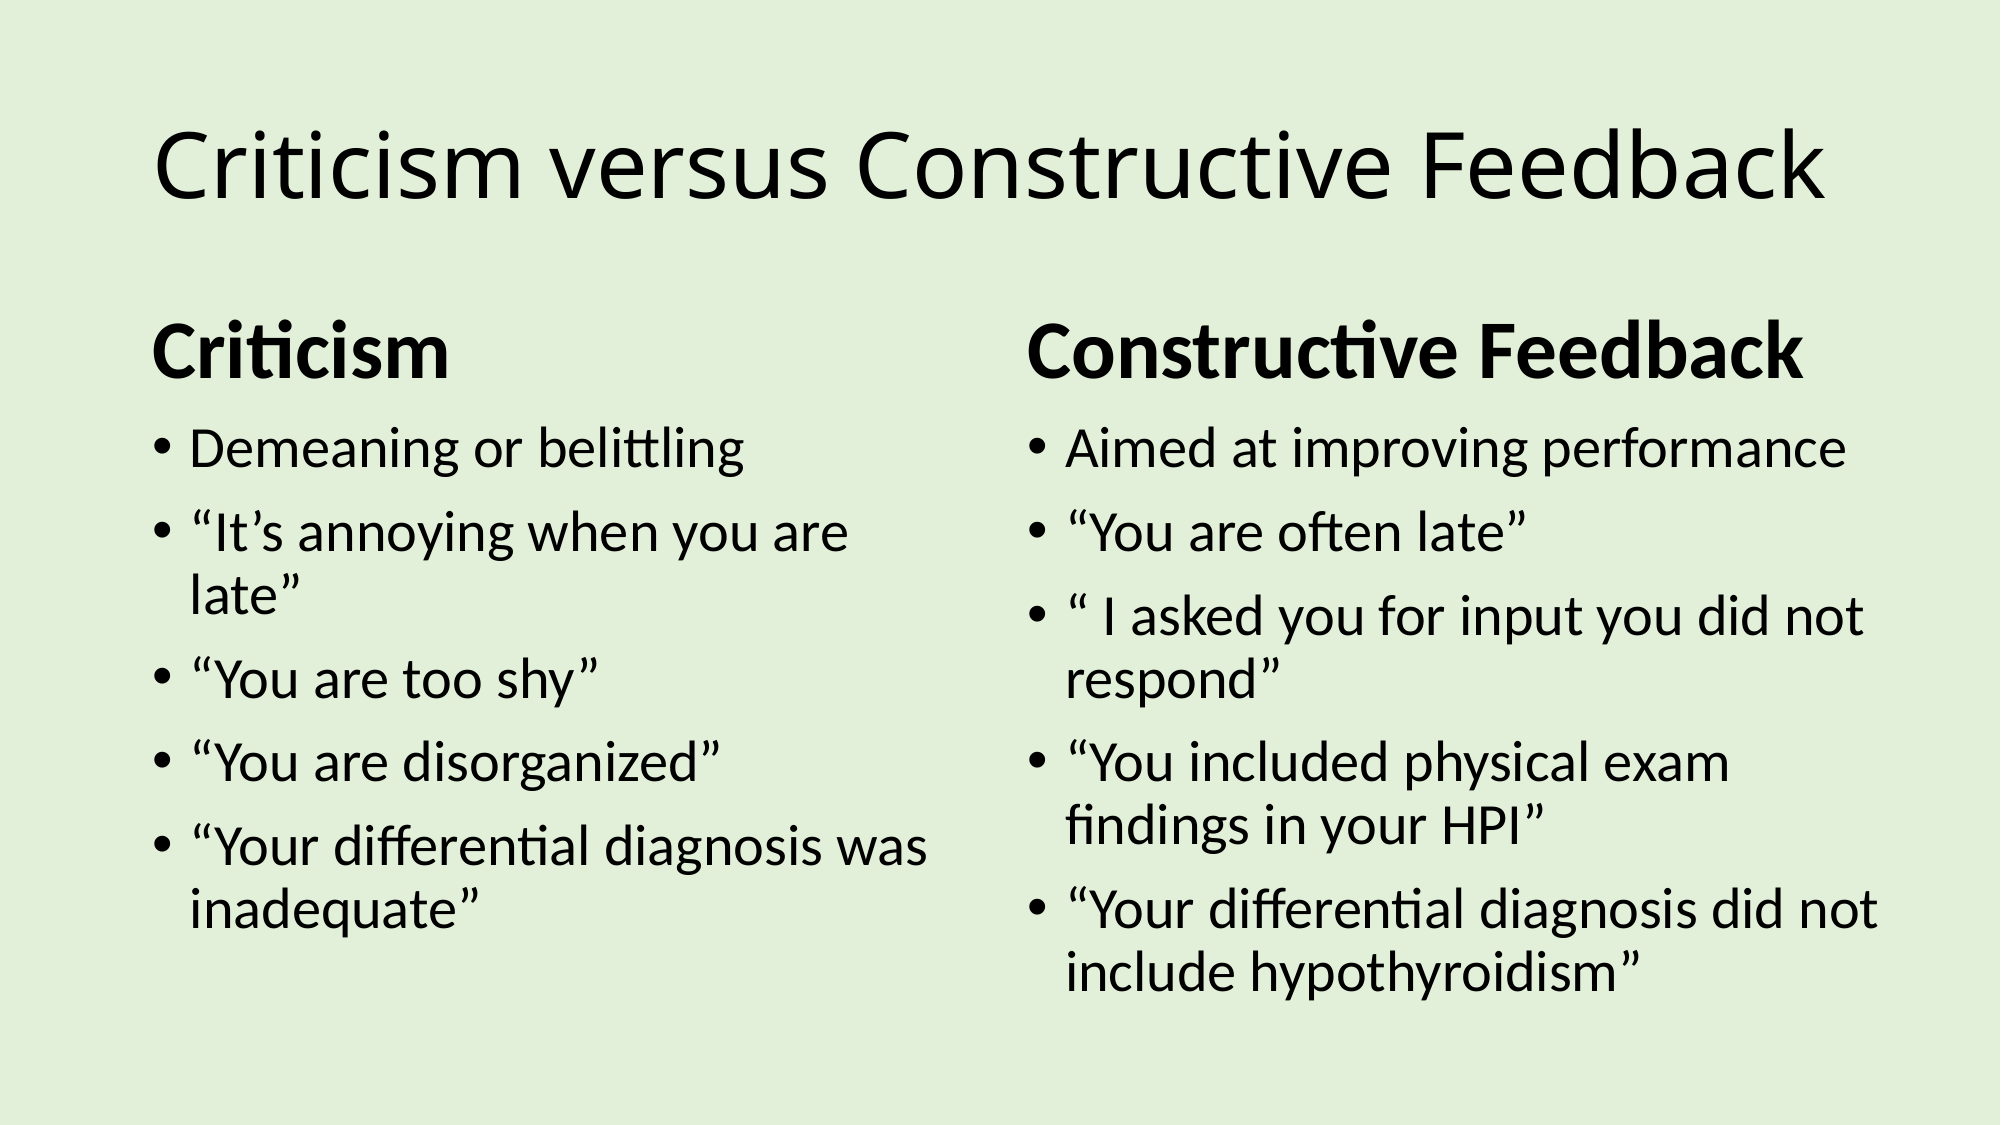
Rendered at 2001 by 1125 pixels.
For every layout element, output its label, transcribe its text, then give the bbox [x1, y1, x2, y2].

title Criticism versus Constructive Feedback [137, 59, 1863, 278]
list Criticism Demeaning or belittling “It’s annoying when you are late” “You are too shy” “You are disorganized” “Your differential diagnosis was inadequate” [137, 299, 988, 1014]
list Constructive Feedback Aimed at improving performance “You are often late” “ I asked you for input you did not respond” “You included physical exam findings in your HPI” “Your differential diagnosis did not include hypothyroidism” [1012, 299, 1914, 1014]
